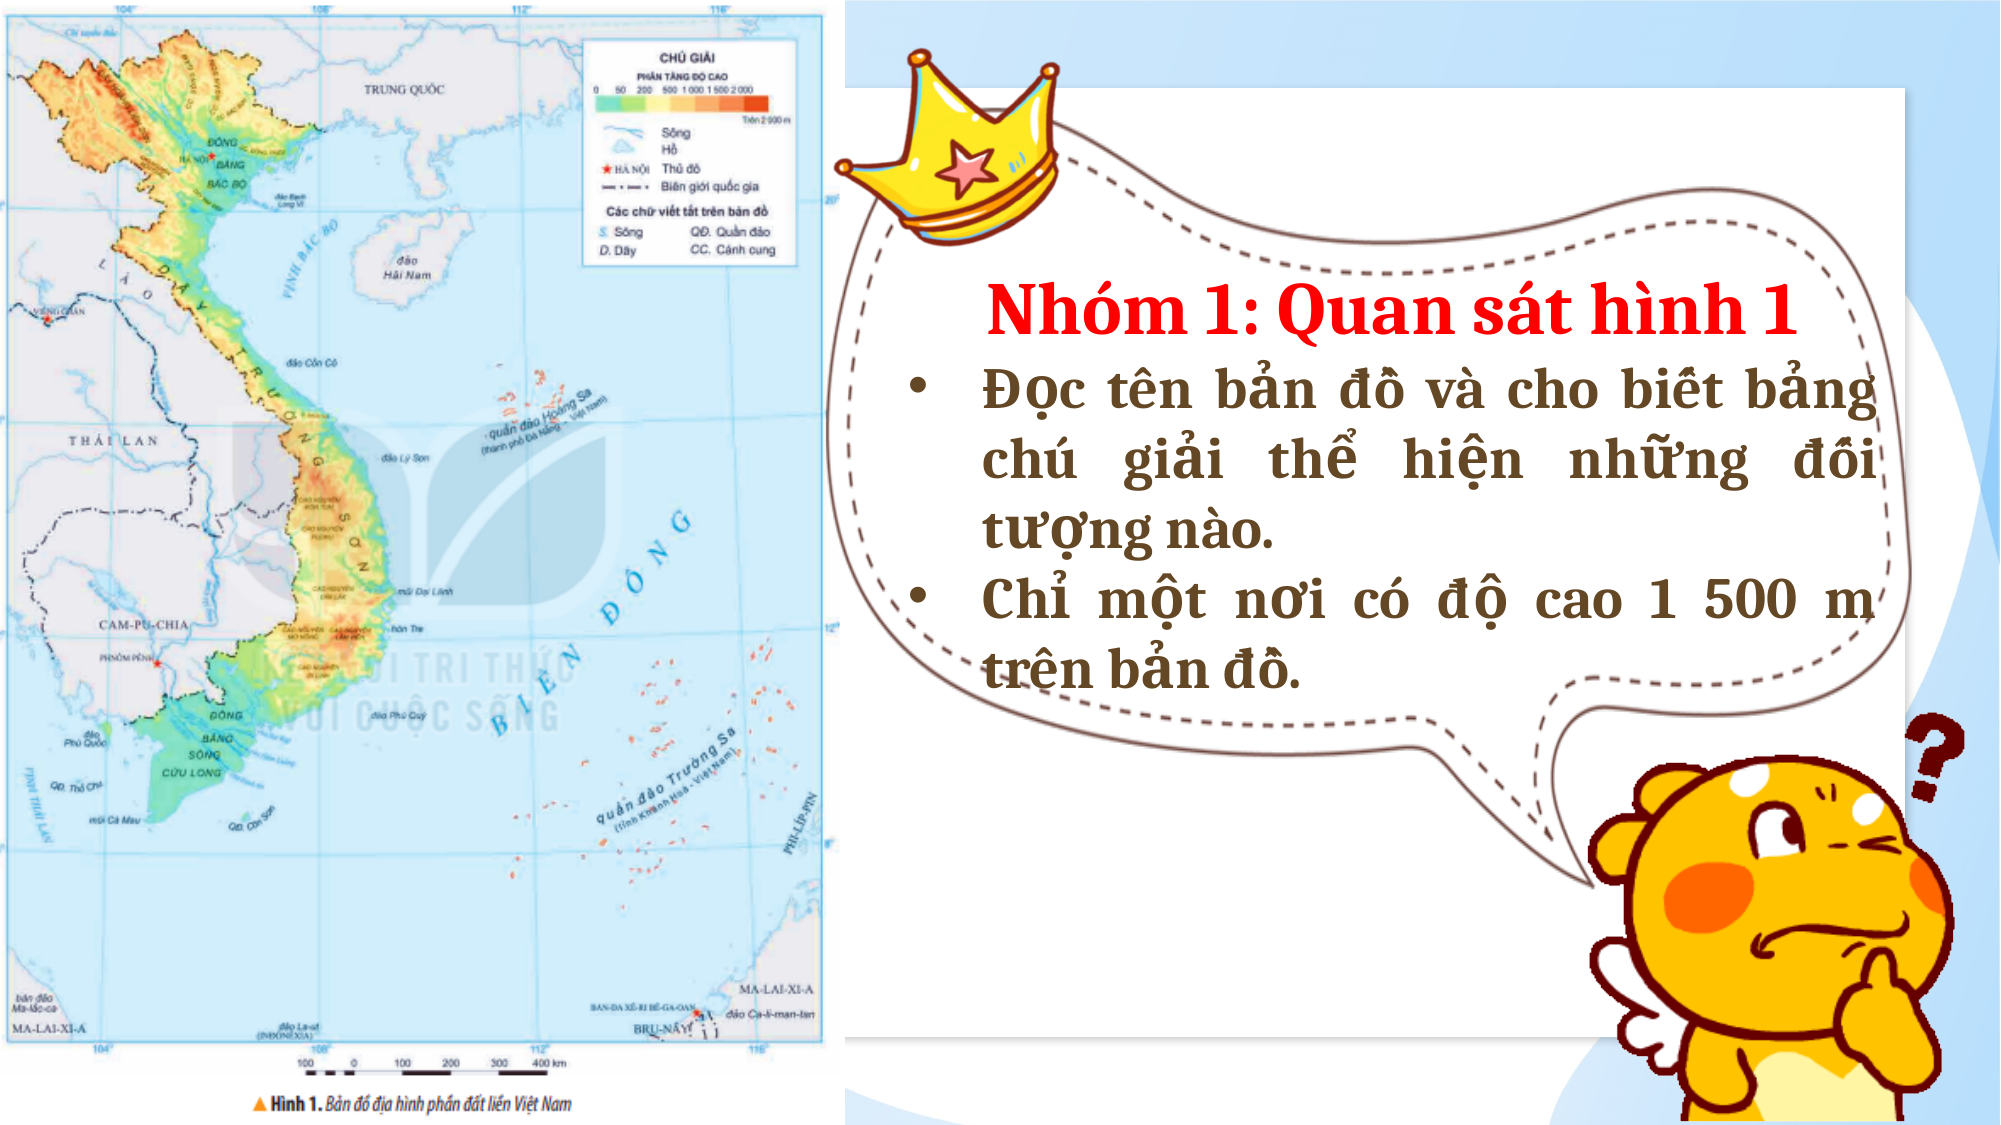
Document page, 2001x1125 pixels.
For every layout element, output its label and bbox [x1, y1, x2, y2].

picture [0, 0, 2000, 1125]
text_box [775, 0, 1919, 1002]
